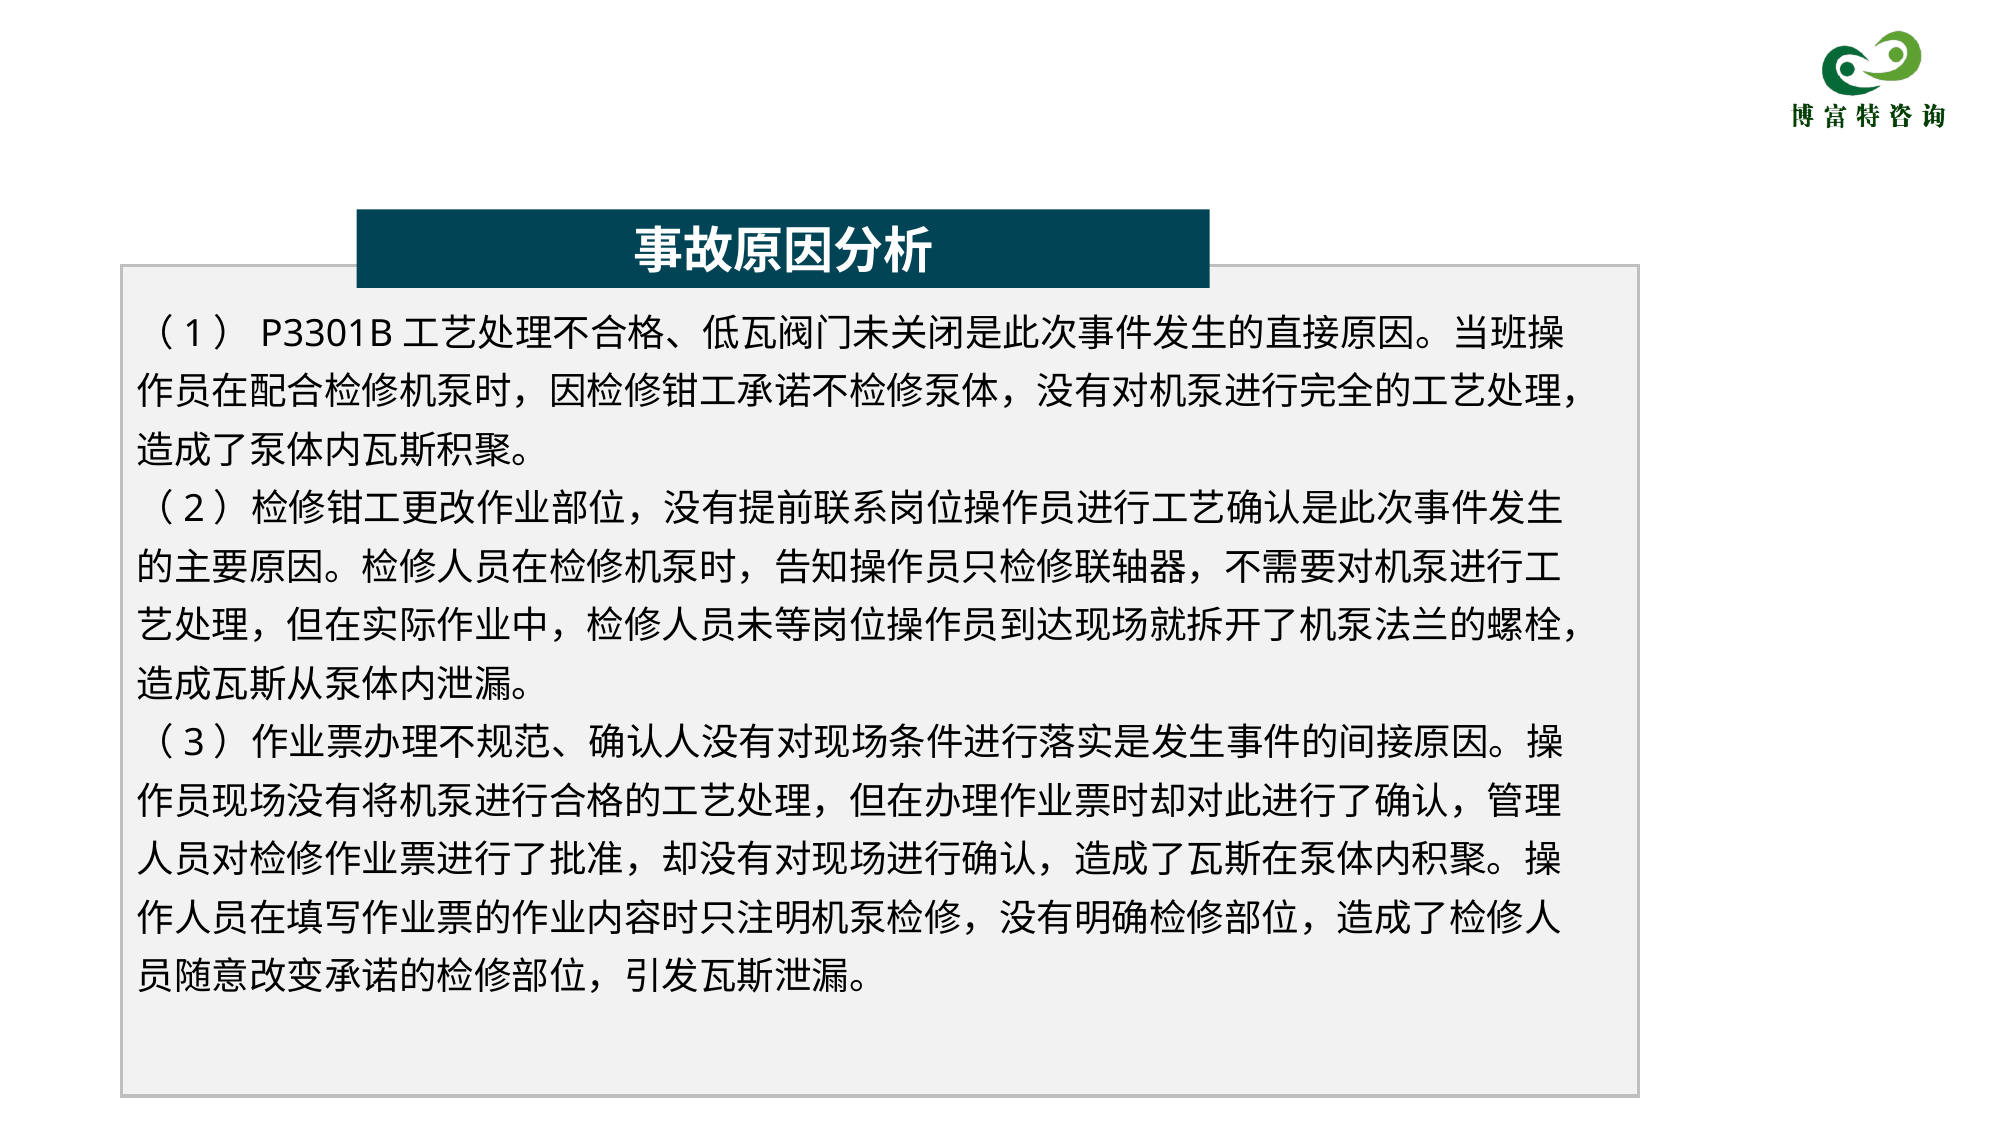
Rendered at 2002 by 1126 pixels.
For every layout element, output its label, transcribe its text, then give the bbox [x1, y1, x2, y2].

text_box [121, 264, 1640, 1097]
text_box 事故原因分析 [356, 208, 1211, 287]
picture [1772, 30, 1970, 131]
text_box （1）P3301B工艺处理不合格、低瓦阀门未关闭是此次事件发生的直接原因。当班操作员在配合检修机泵时，因检修钳工承诺不检修泵体，没有对机泵进行完全的工艺处理，造成了泵体内瓦斯积聚。 （2）检修钳工更改作业部位，没有提前联系岗位操作员进行工艺确认是此次事件发生的主要原因。检修人员在检修机泵时，告知操作员只检修联轴器，不需要对机泵进行工艺处理，但在实际作业中，检修人员未等岗位操作员到达现场就拆开了机泵法兰的螺栓，造成瓦斯从泵体内泄漏。 （3）作业票办理不规范、确认人没有对现场条件进行落实是发生事件的间接原因。操作员现场没有将机泵进行合格的工艺处理，但在办理作业票时却对此进行了确认，管理人员对检修作业票进行了批准，却没有对现场进行确认，造成了瓦斯在泵体内积聚。操作人员在填写作业票的作业内容时只注明机泵检修，没有明确检修部位，造成了检修人员随意改变承诺的检修部位，引发瓦斯泄漏。 [121, 287, 1599, 1005]
